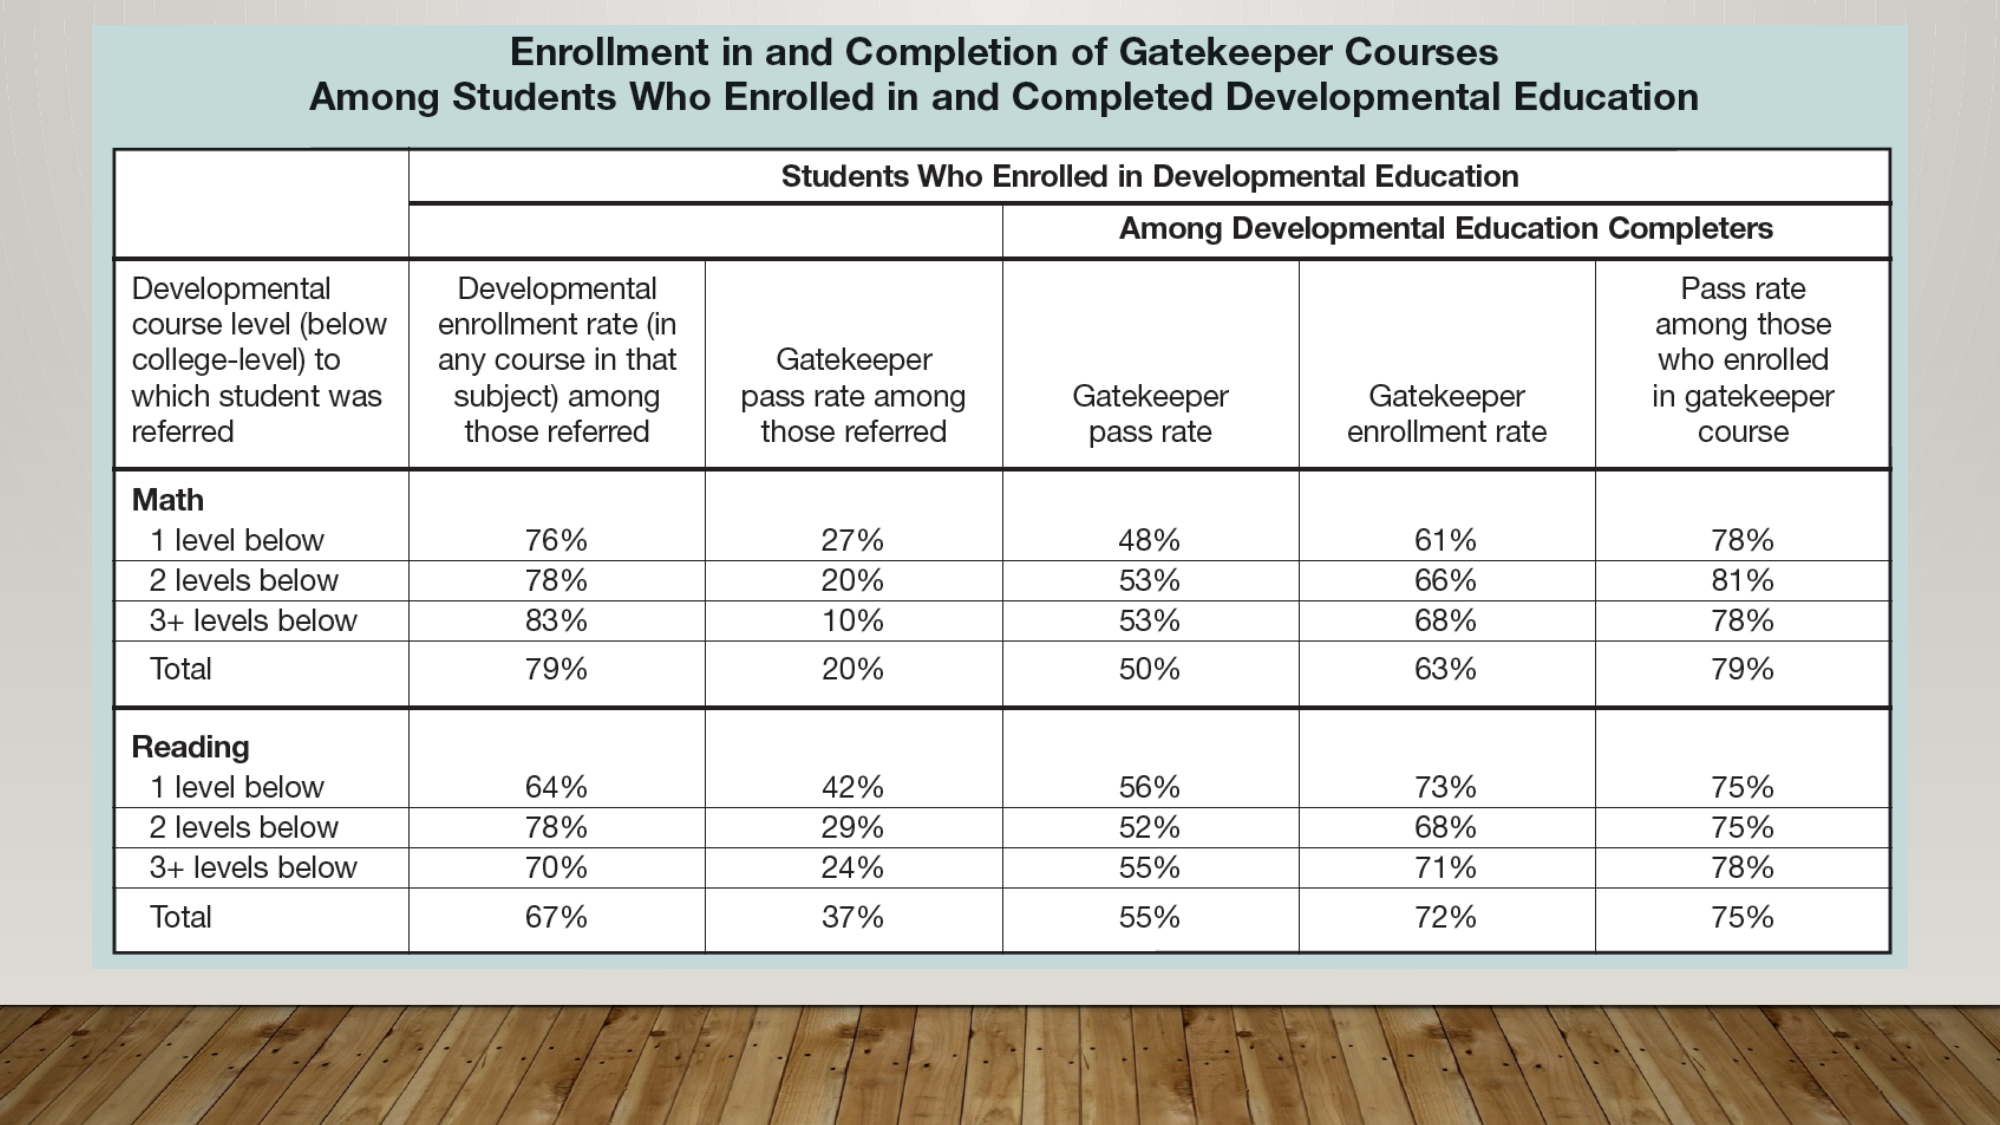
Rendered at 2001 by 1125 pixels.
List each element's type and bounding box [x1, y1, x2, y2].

picture [92, 25, 1909, 969]
picture [0, 1005, 2000, 1125]
